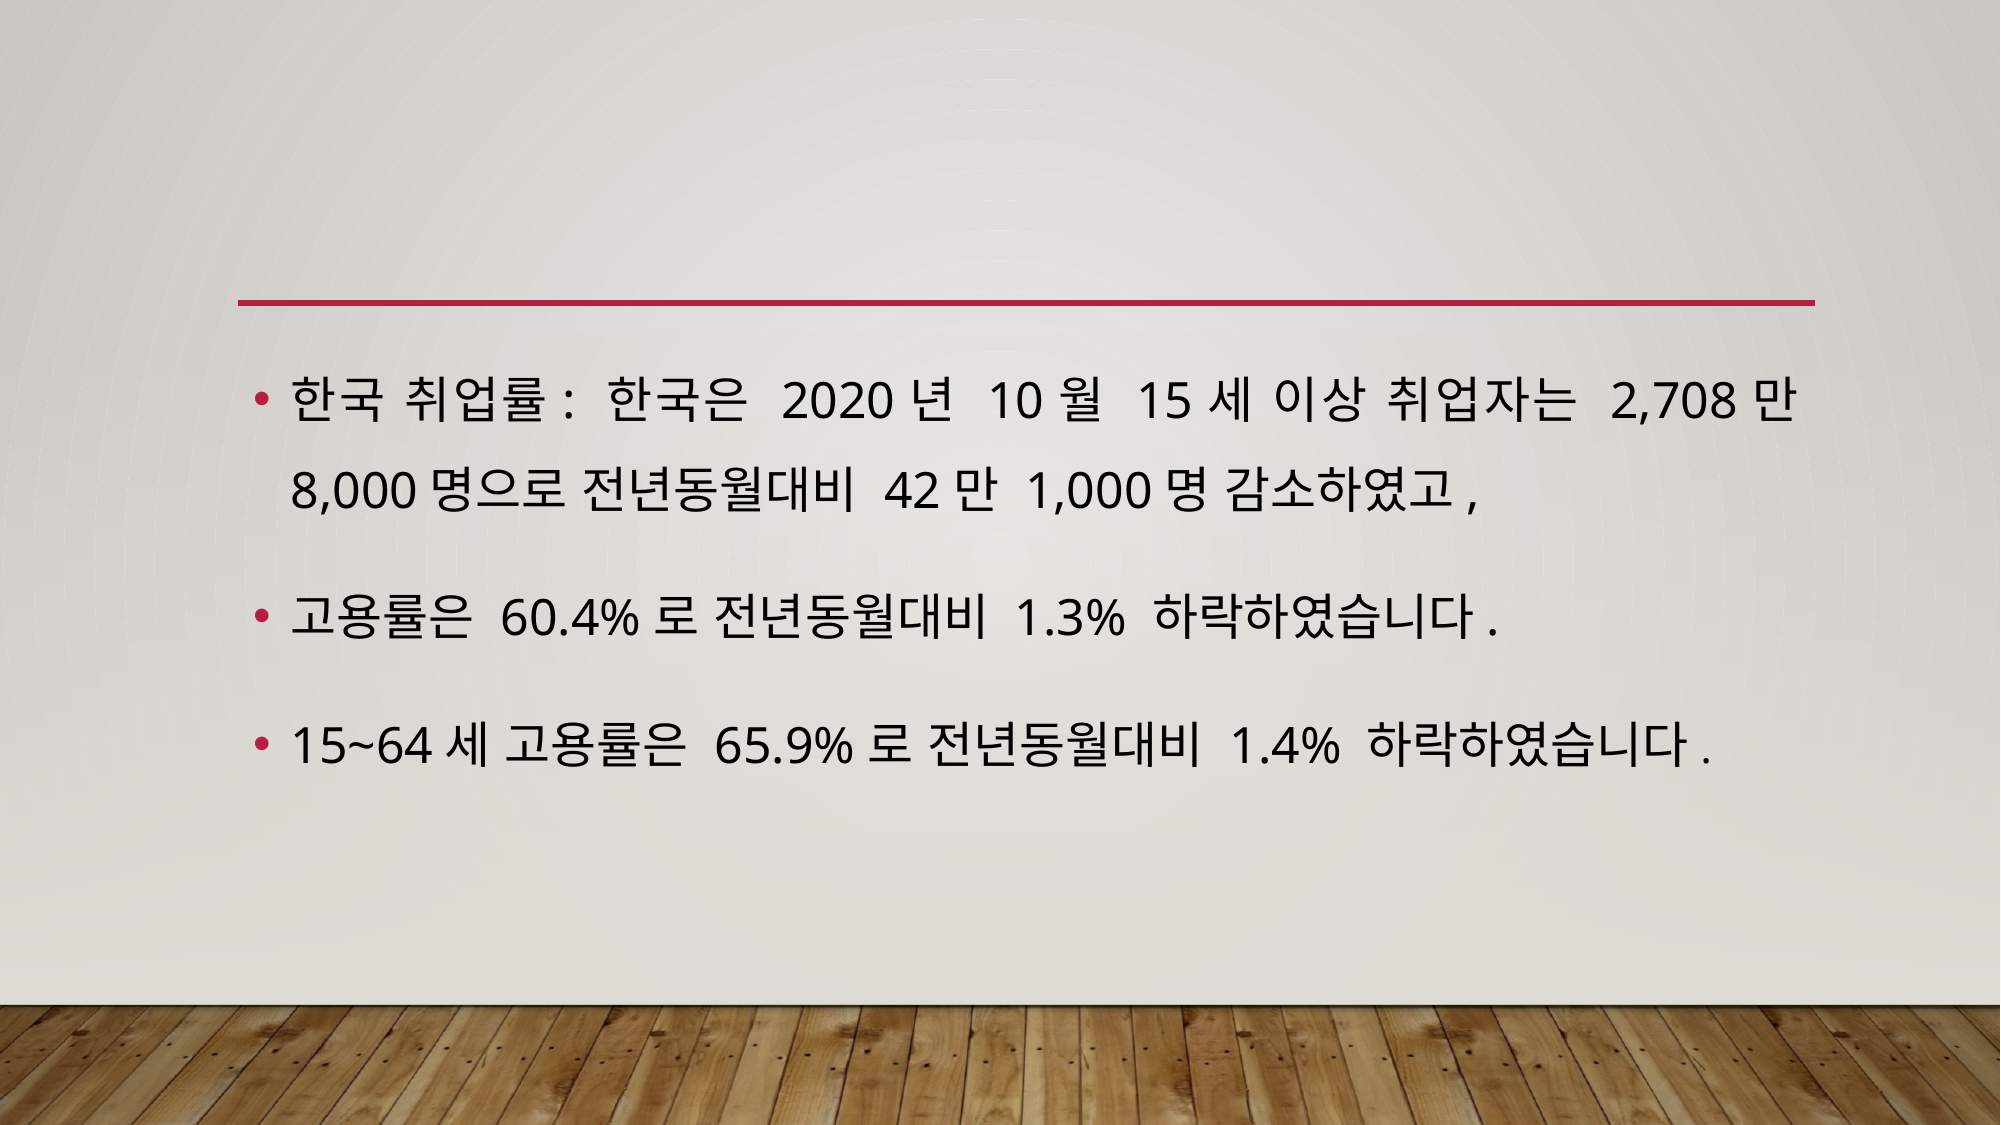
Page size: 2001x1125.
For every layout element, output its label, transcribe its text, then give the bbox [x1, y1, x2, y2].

list 한국 취업률: 한국은 2020년 10월 15세 이상 취업자는 2,708만 8,000명으로 전년동월대비 42만 1,000명 감소하였고, 고용률은 60.4%로 전년동월대비 1.3% 하락하였습니다. 15~64세 고용률은 65.9%로 전년동월대비 1.4% 하락하였습니다. [238, 330, 1814, 897]
picture [0, 1005, 2000, 1125]
